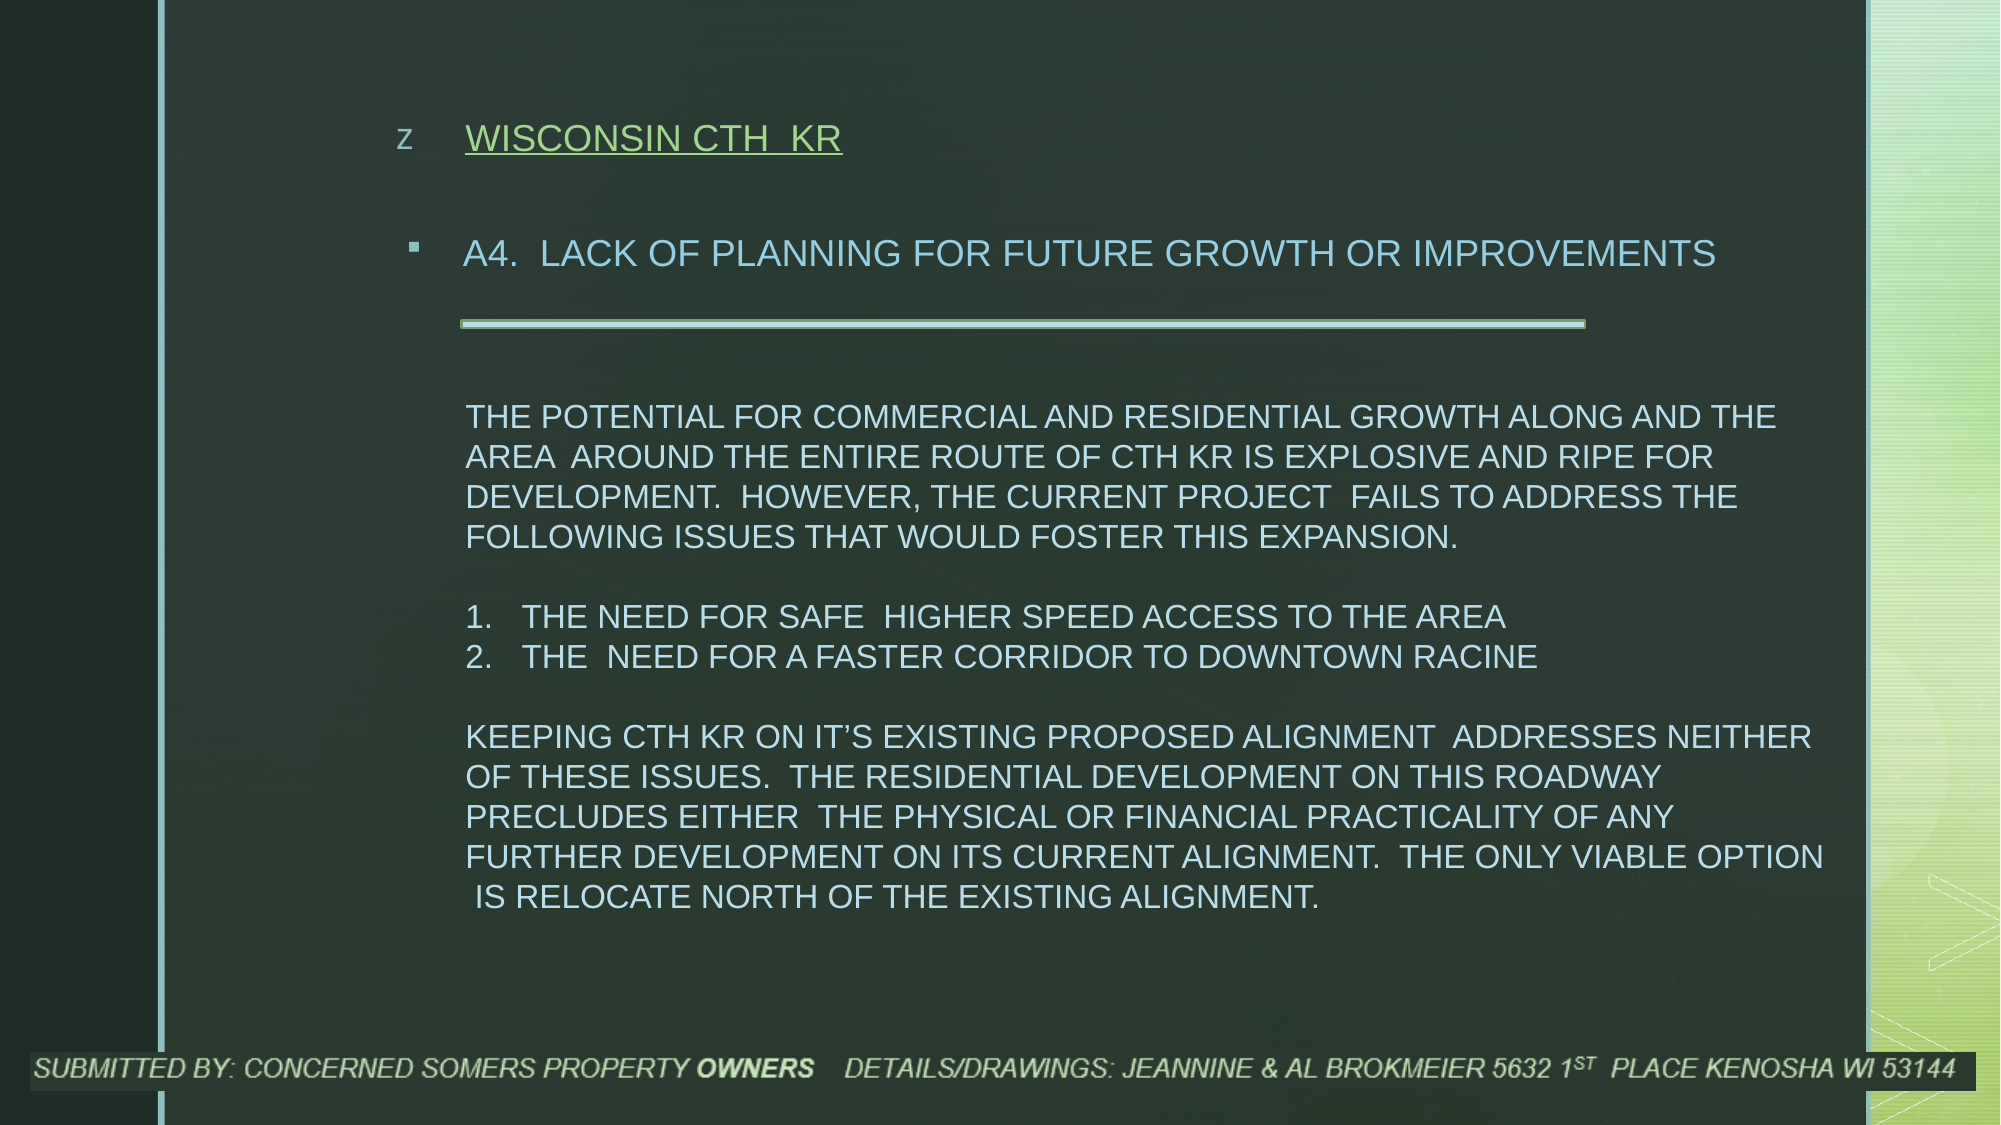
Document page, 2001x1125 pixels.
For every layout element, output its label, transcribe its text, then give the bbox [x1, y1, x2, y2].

picture [30, 0, 2001, 1125]
text_box THE POTENTIAL FOR COMMERCIAL AND RESIDENTIAL GROWTH ALONG AND THE AREA AROUND THE ENTIRE ROUTE OF CTH KR IS EXPLOSIVE AND RIPE FOR DEVELOPMENT. HOWEVER, THE CURRENT PROJECT FAILS TO ADDRESS THE FOLLOWING ISSUES THAT WOULD FOSTER THIS EXPANSION. THE NEED FOR SAFE HIGHER SPEED ACCESS TO THE AREA THE NEED FOR A FASTER CORRIDOR TO DOWNTOWN RACINE KEEPING CTH KR ON IT’S EXISTING PROPOSED ALIGNMENT ADDRESSES NEITHER OF THESE ISSUES. THE RESIDENTIAL DEVELOPMENT ON THIS ROADWAY PRECLUDES EITHER THE PHYSICAL OR FINANCIAL PRACTICALITY OF ANY FURTHER DEVELOPMENT ON ITS CURRENT ALIGNMENT. THE ONLY VIABLE OPTION IS RELOCATE NORTH OF THE EXISTING ALIGNMENT. [450, 388, 1843, 1042]
text_box WISCONSIN CTH KR [450, 106, 1451, 206]
text_box [460, 319, 1586, 329]
list A4. LACK OF PLANNING FOR FUTURE GROWTH OR IMPROVEMENTS [391, 166, 1736, 328]
